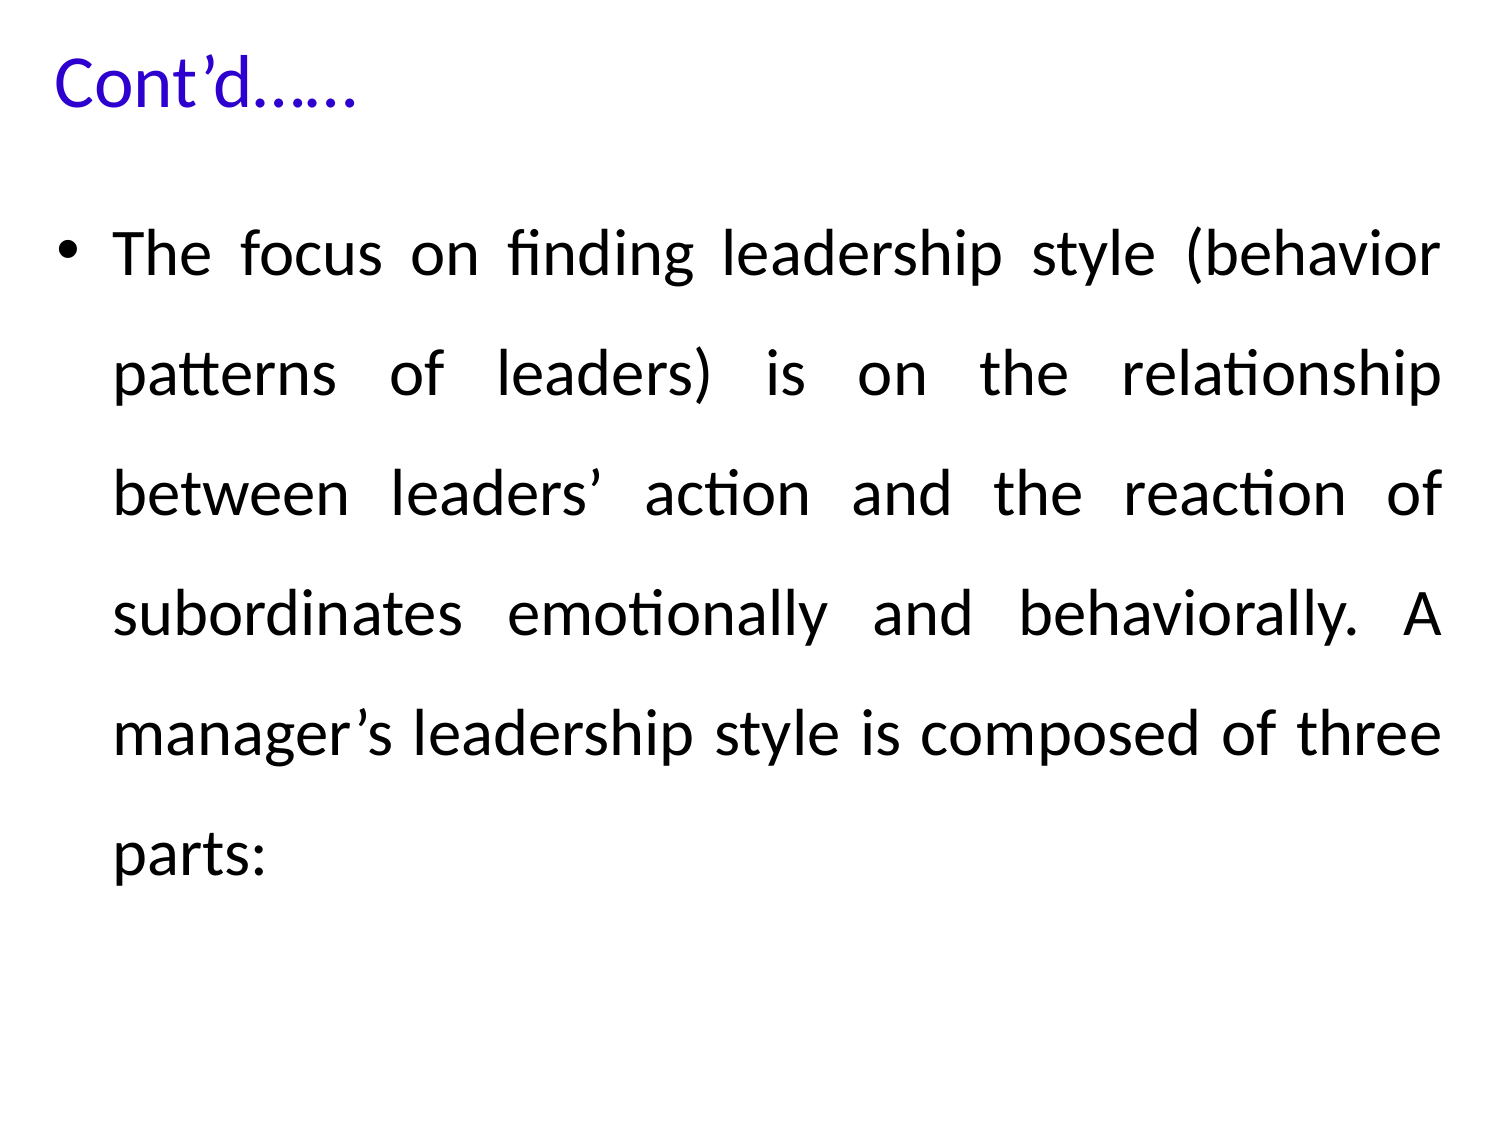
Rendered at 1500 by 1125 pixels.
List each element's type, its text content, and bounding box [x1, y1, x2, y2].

title Cont’d…… [39, 19, 1436, 135]
list The focus on finding leadership style (behavior patterns of leaders) is on the relationship between leaders’ action and the reaction of subordinates emotionally and behaviorally. A manager’s leadership style is composed of three parts: [41, 160, 1459, 1083]
